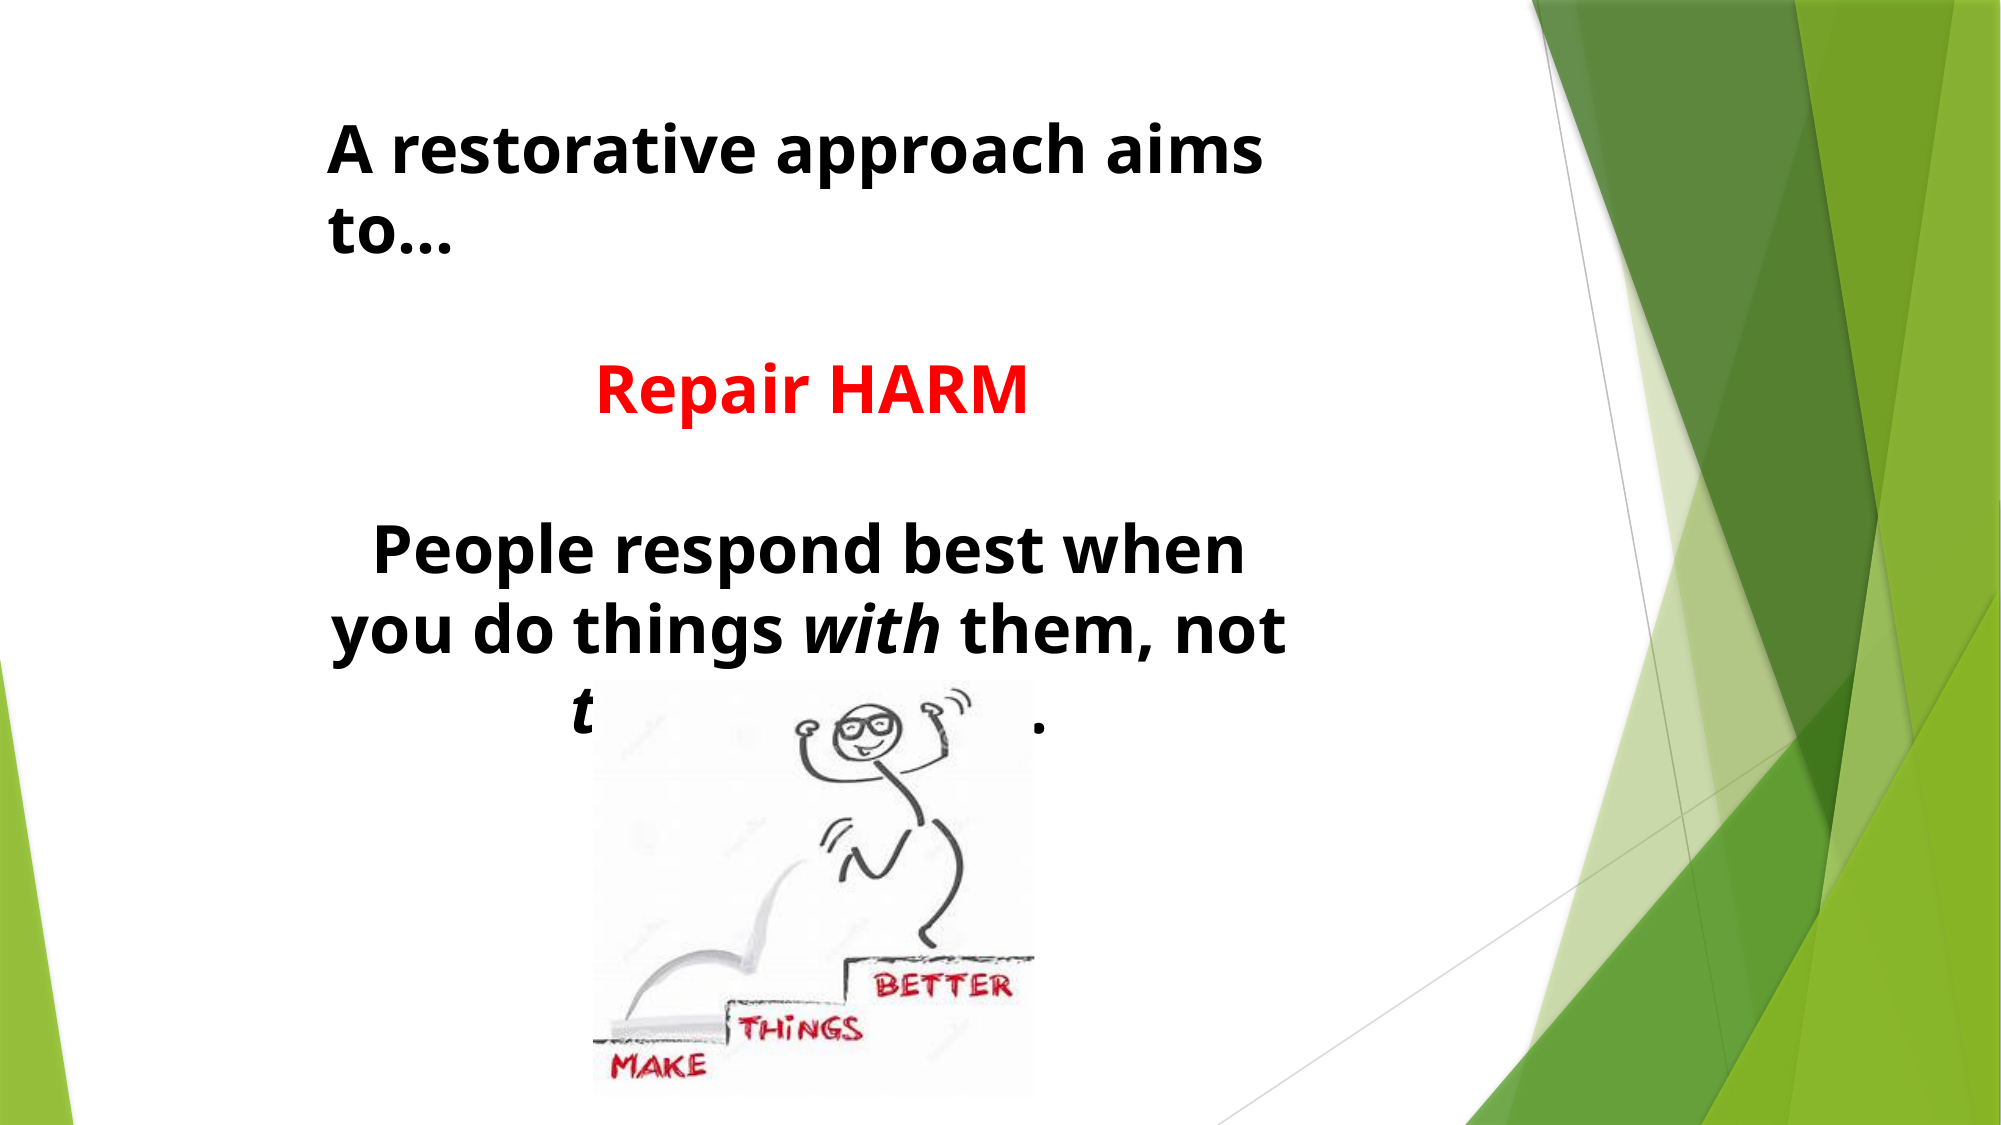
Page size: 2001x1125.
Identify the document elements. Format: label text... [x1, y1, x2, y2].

text_box A restorative approach aims to… Repair HARM People respond best when you do things with them, not to or for them. [312, 99, 1314, 755]
picture [591, 679, 1035, 1098]
